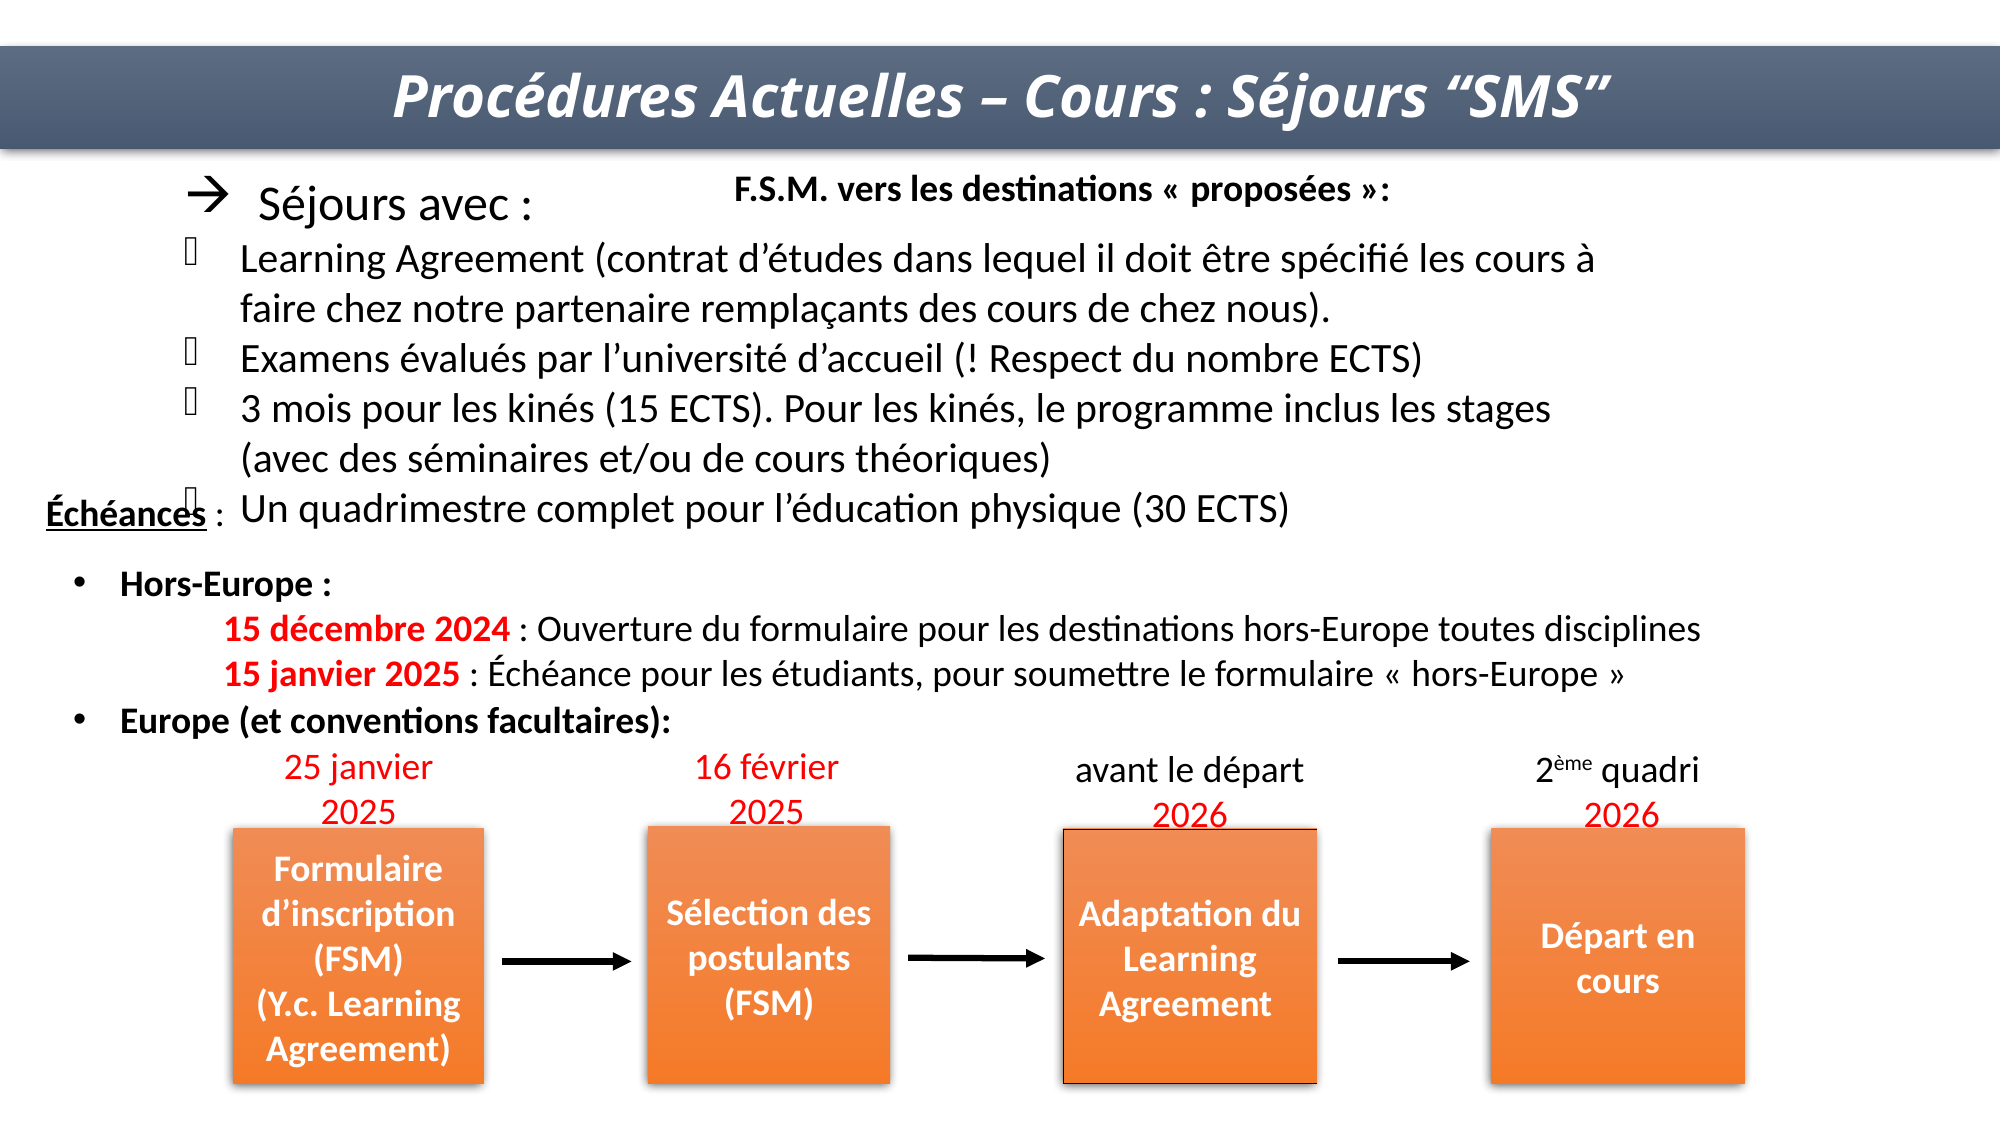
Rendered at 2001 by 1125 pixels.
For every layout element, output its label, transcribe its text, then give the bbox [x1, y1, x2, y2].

text_box avant le départ 2026 [1025, 737, 1354, 842]
text_box Europe (et conventions facultaires): [58, 688, 750, 749]
text_box Départ en cours [1491, 828, 1745, 1084]
text_box Échéances : [31, 481, 244, 542]
text_box Séjours avec : Learning Agreement (contrat d’études dans lequel il doit être spécifié les cours à faire chez notre partenaire remplaçants des cours de chez nous). Examens évalués par l’université d’accueil (! Respect du nombre ECTS) 3 mois pour les kinés (15 ECTS). Pour les kinés, le programme inclus les stages (avec des séminaires et/ou de cours théoriques) Un quadrimestre complet pour l’éducation physique (30 ECTS) [169, 163, 1618, 539]
text_box Sélection des postulants (FSM) [647, 826, 891, 1084]
text_box Procédures Actuelles – Cours : Séjours “SMS” [0, 46, 2000, 149]
text_box F.S.M. vers les destinations « proposées »: [719, 165, 1730, 216]
text_box Adaptation du Learning Agreement [1062, 842, 1317, 1084]
text_box Formulaire d’inscription (FSM) (Y.c. Learning Agreement) [233, 828, 484, 1084]
text_box 2ème quadri 2026 [1520, 737, 1715, 842]
text_box 25 janvier 2025 [243, 749, 474, 839]
text_box 16 février 2025 [663, 734, 870, 839]
text_box Hors-Europe : 15 décembre 2024 : Ouverture du formulaire pour les destinations hors-Europe toutes disciplines 15 janvier 2025 : Échéance pour les étudiants, pour soumettre le formulaire « hors-Europe » [58, 551, 1971, 702]
